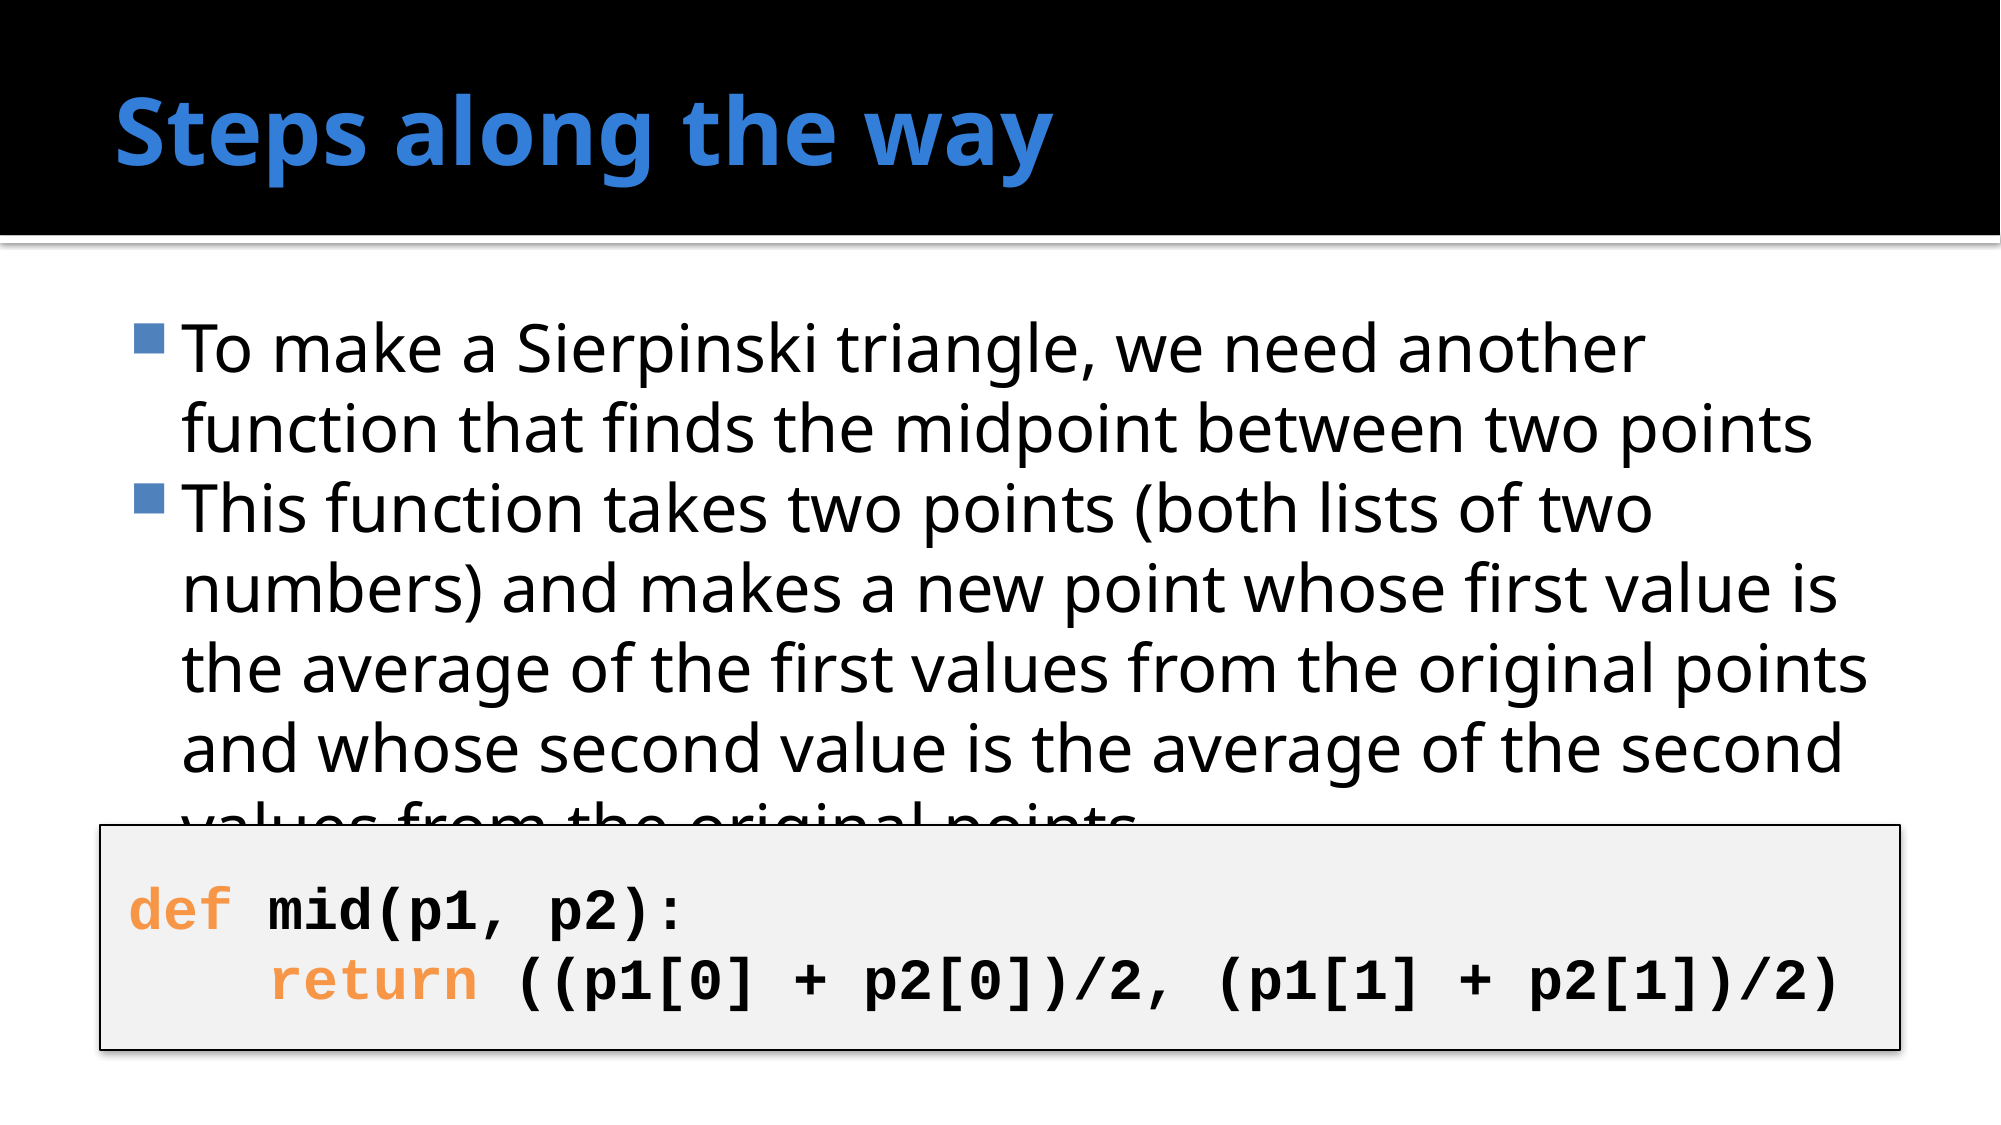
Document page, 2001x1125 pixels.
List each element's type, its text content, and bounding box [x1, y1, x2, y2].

title Steps along the way [99, 25, 1900, 231]
text_box def mid(p1, p2): return ((p1[0] + p2[0])/2, (p1[1] + p2[1])/2) [99, 824, 1901, 1051]
list To make a Sierpinski triangle, we need another function that finds the midpoint between two points This function takes two points (both lists of two numbers) and makes a new point whose first value is the average of the first values from the original points and whose second value is the average of the second values from the original points [99, 291, 1900, 824]
